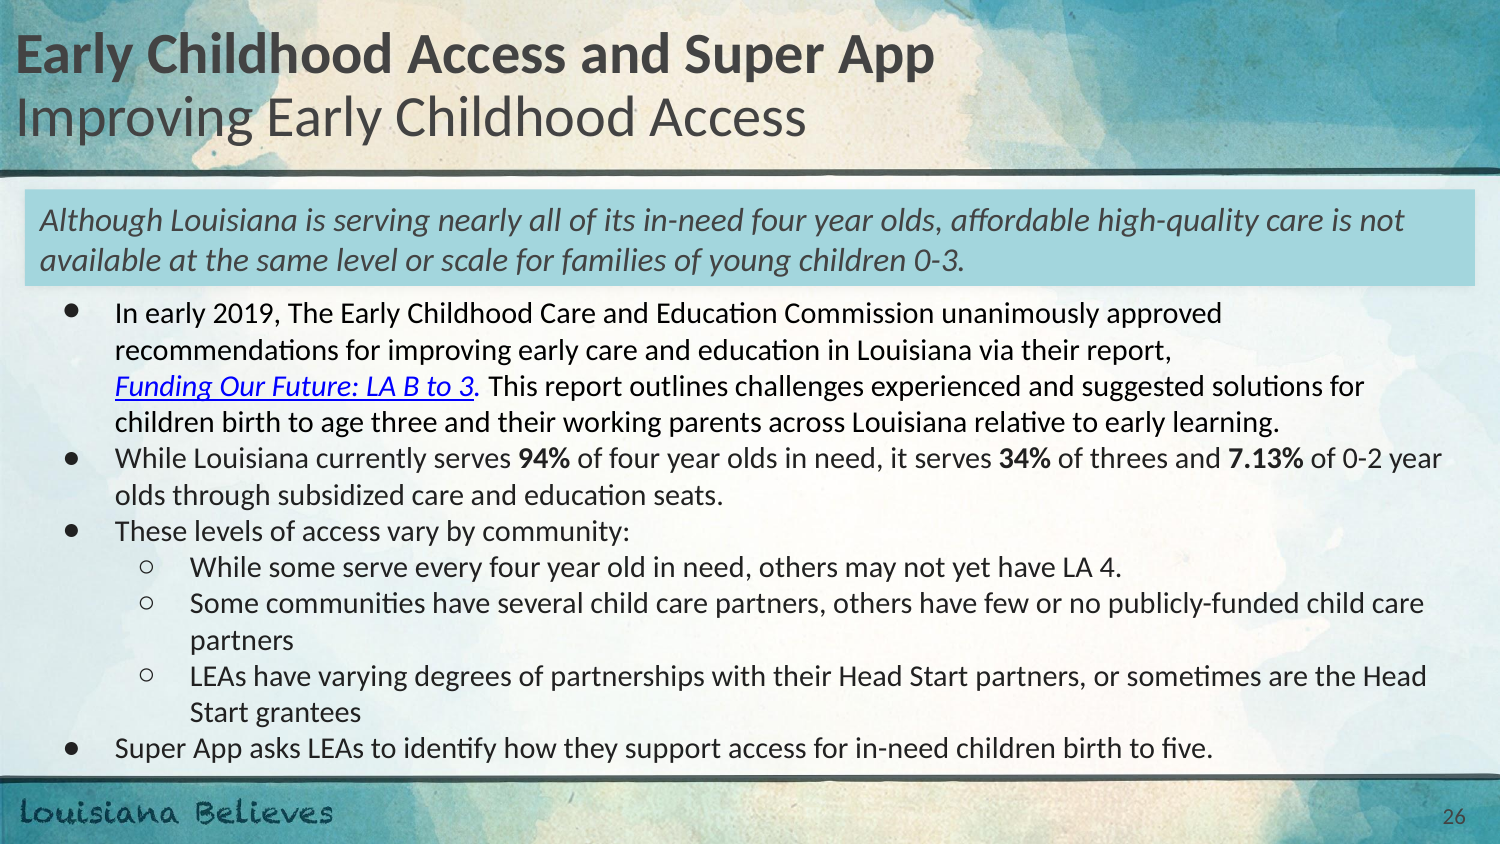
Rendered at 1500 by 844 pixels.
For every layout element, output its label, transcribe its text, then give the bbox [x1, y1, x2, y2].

list In early 2019, The Early Childhood Care and Education Commission unanimously approved recommendations for improving early care and education in Louisiana via their report, Funding Our Future: LA B to 3. This report outlines challenges experienced and suggested solutions for children birth to age three and their working parents across Louisiana relative to early learning. While Louisiana currently serves 94% of four year olds in need, it serves 34% of threes and 7.13% of 0-2 year olds through subsidized care and education seats. These levels of access vary by community: While some serve every four year old in need, others may not yet have LA 4. Some communities have several child care partners, others have few or no publicly-funded child care partners LEAs have varying degrees of partnerships with their Head Start partners, or sometimes are the Head Start grantees Super App asks LEAs to identify how they support access for in-need children birth to five. [24, 286, 1475, 770]
title Early Childhood Access and Super App Improving Early Childhood Access [0, 0, 1500, 172]
list Although Louisiana is serving nearly all of its in-need four year olds, affordable high-quality care is not available at the same level or scale for families of young children 0-3. [24, 189, 1475, 286]
picture [0, 172, 1500, 844]
